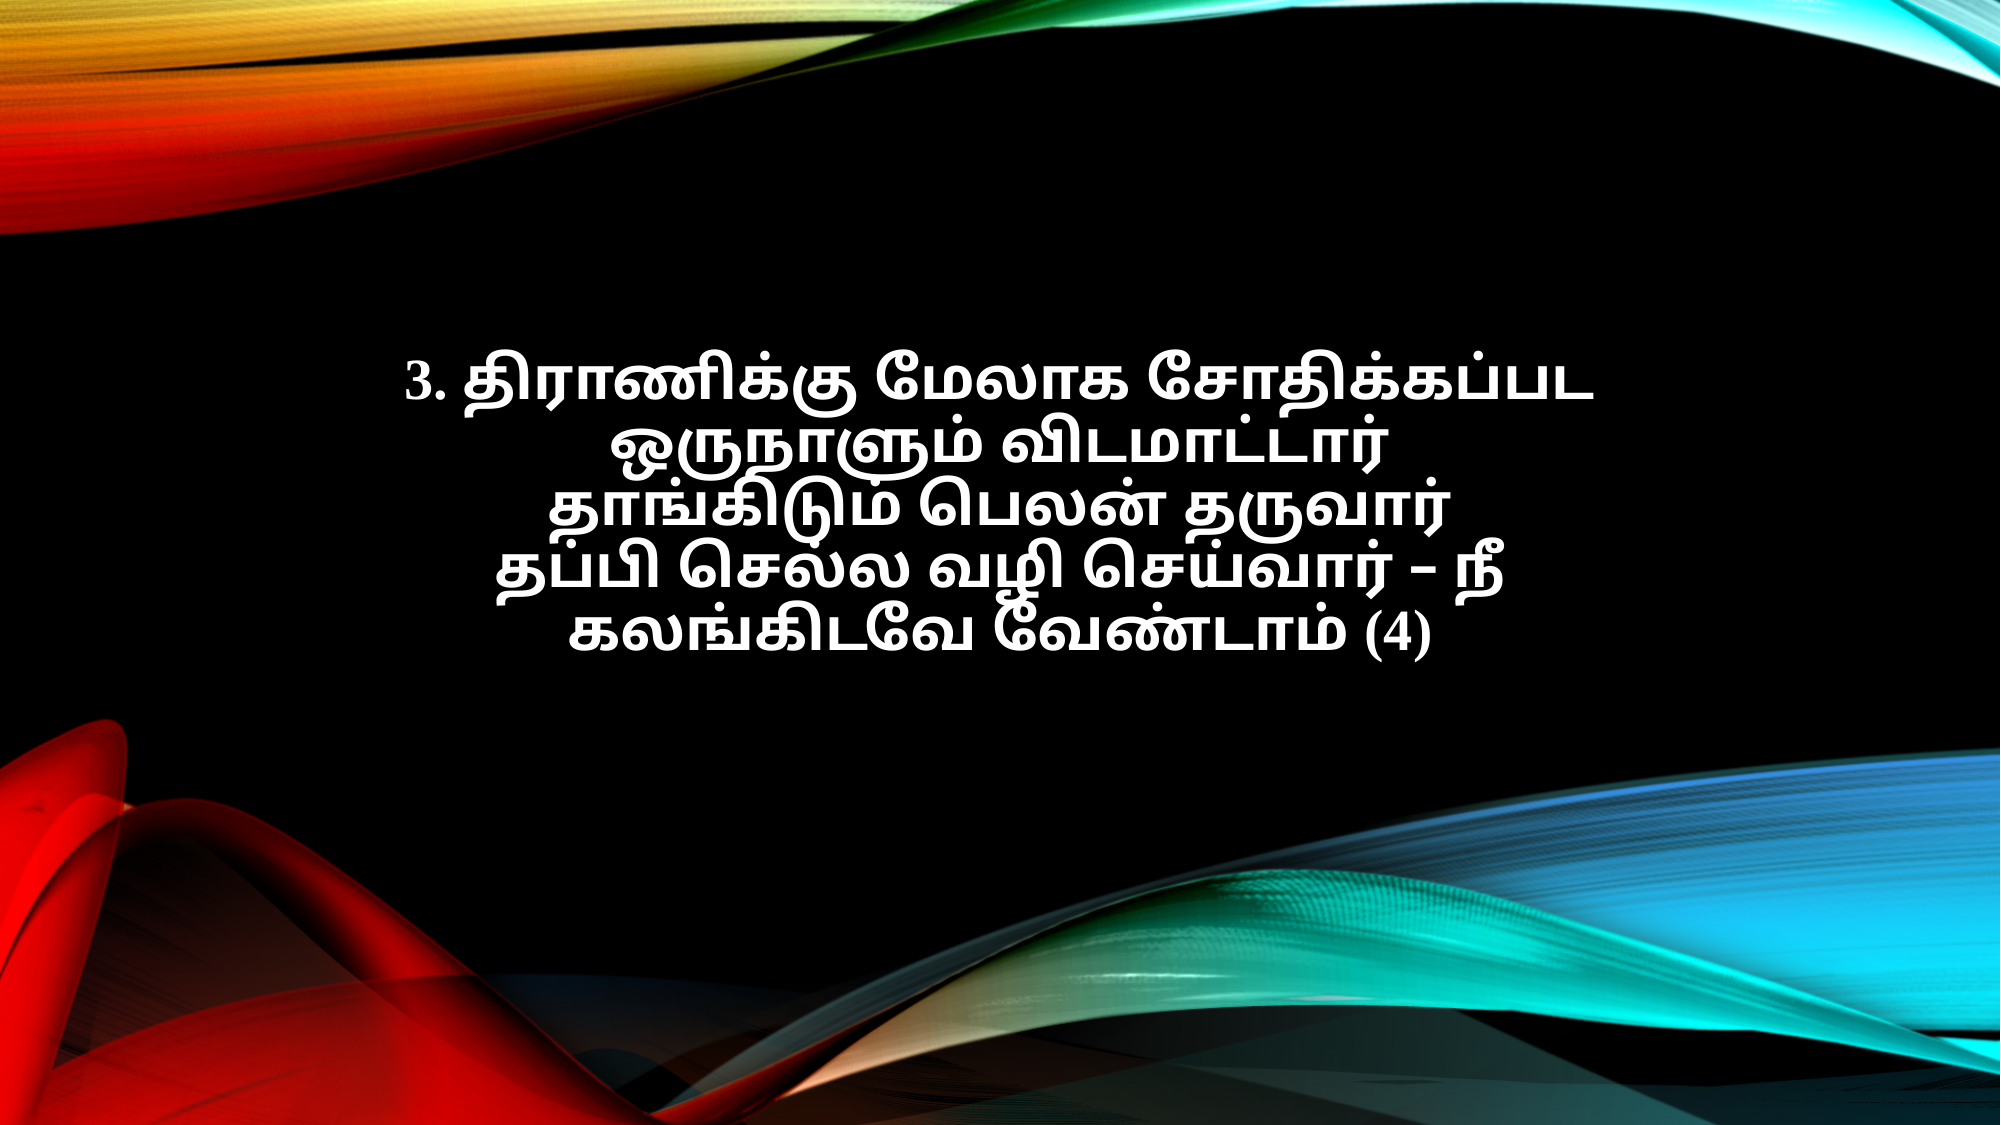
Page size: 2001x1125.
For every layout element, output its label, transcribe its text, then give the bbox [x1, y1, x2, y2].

subtitle 3. திராணிக்கு மேலாக சோதிக்கப்பட ஒருநாளும் விடமாட்டார் தாங்கிடும் பெலன் தருவார் தப்பி செல்ல வழி செய்வார் – நீ கலங்கிடவே வேண்டாம் (4) [0, 0, 2000, 1125]
